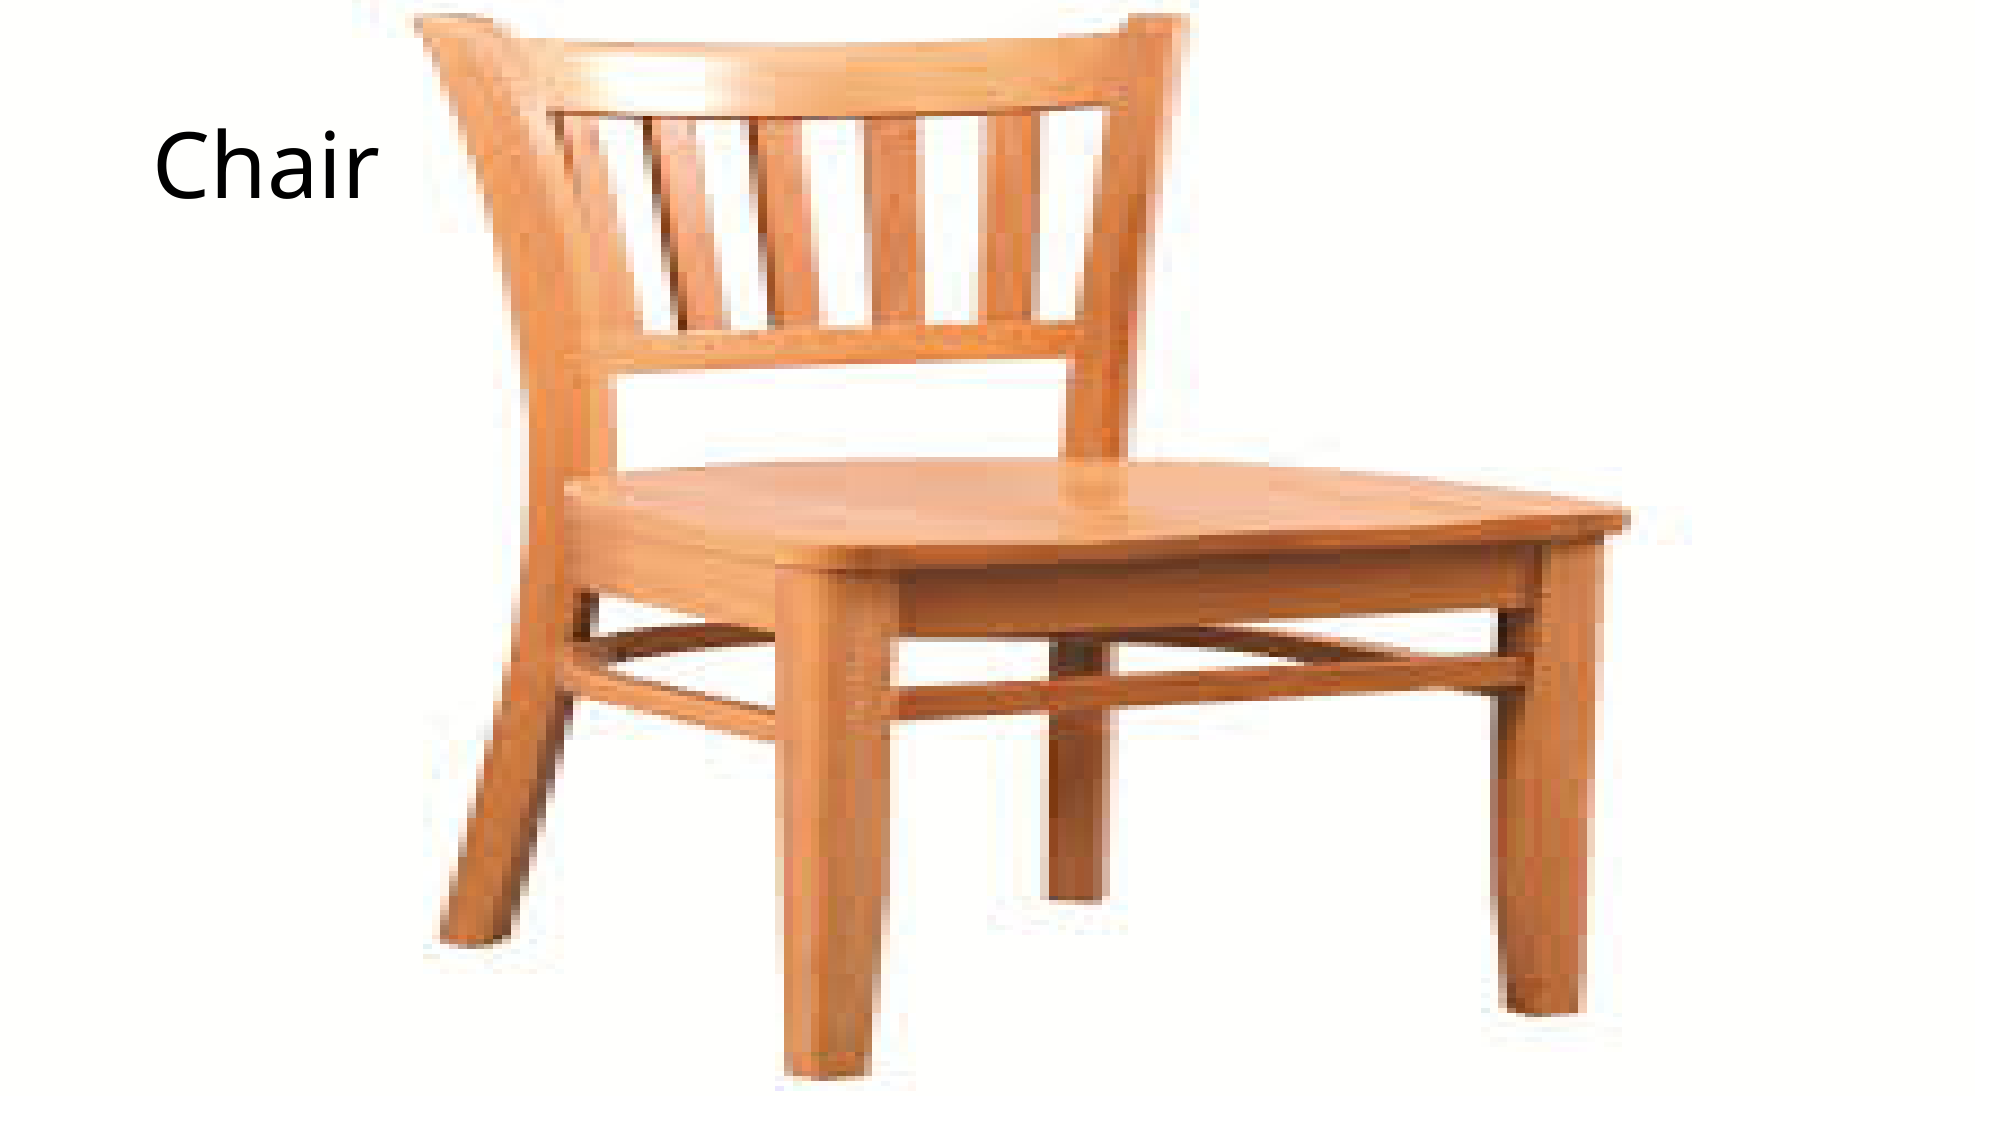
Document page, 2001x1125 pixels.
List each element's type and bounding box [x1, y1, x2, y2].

list [0, 0, 1975, 1096]
